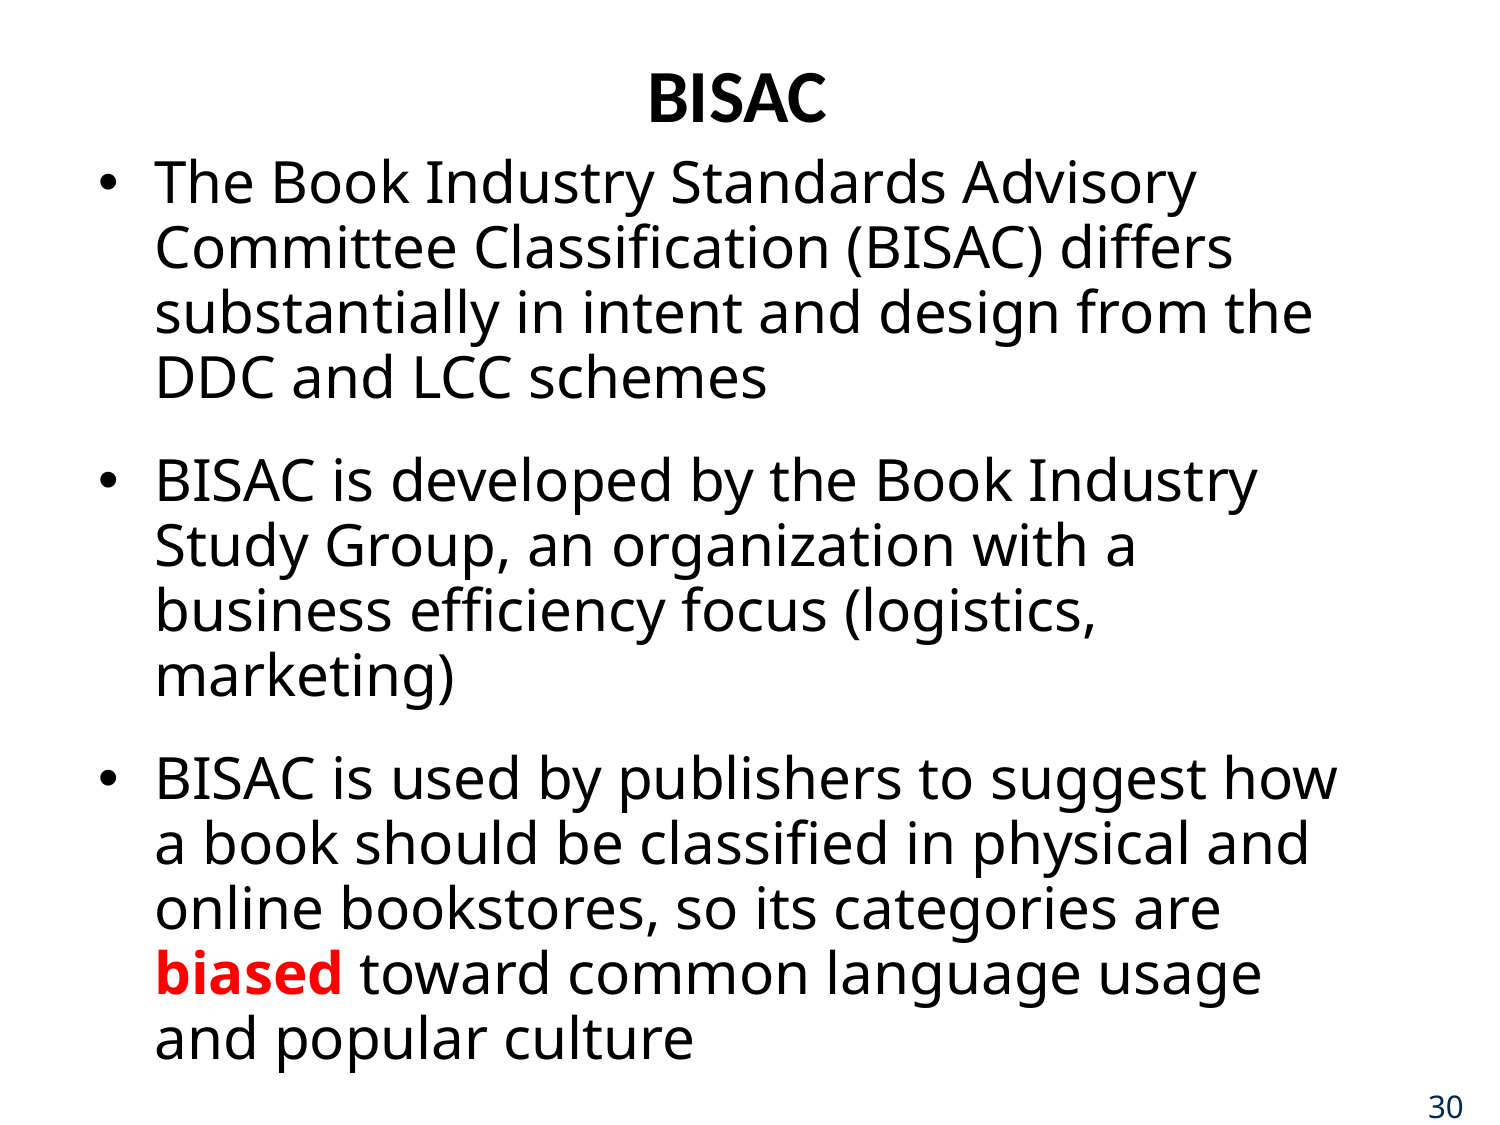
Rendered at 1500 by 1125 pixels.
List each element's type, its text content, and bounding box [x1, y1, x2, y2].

text_box The Book Industry Standards Advisory Committee Classification (BISAC) differs substantially in intent and design from the DDC and LCC schemes BISAC is developed by the Book Industry Study Group, an organization with a business efficiency focus (logistics, marketing) BISAC is used by publishers to suggest how a book should be classified in physical and online bookstores, so its categories are biased toward common language usage and popular culture [87, 146, 1363, 1125]
text_box 30 [1438, 1081, 1454, 1119]
title BISAC [62, 0, 1413, 196]
